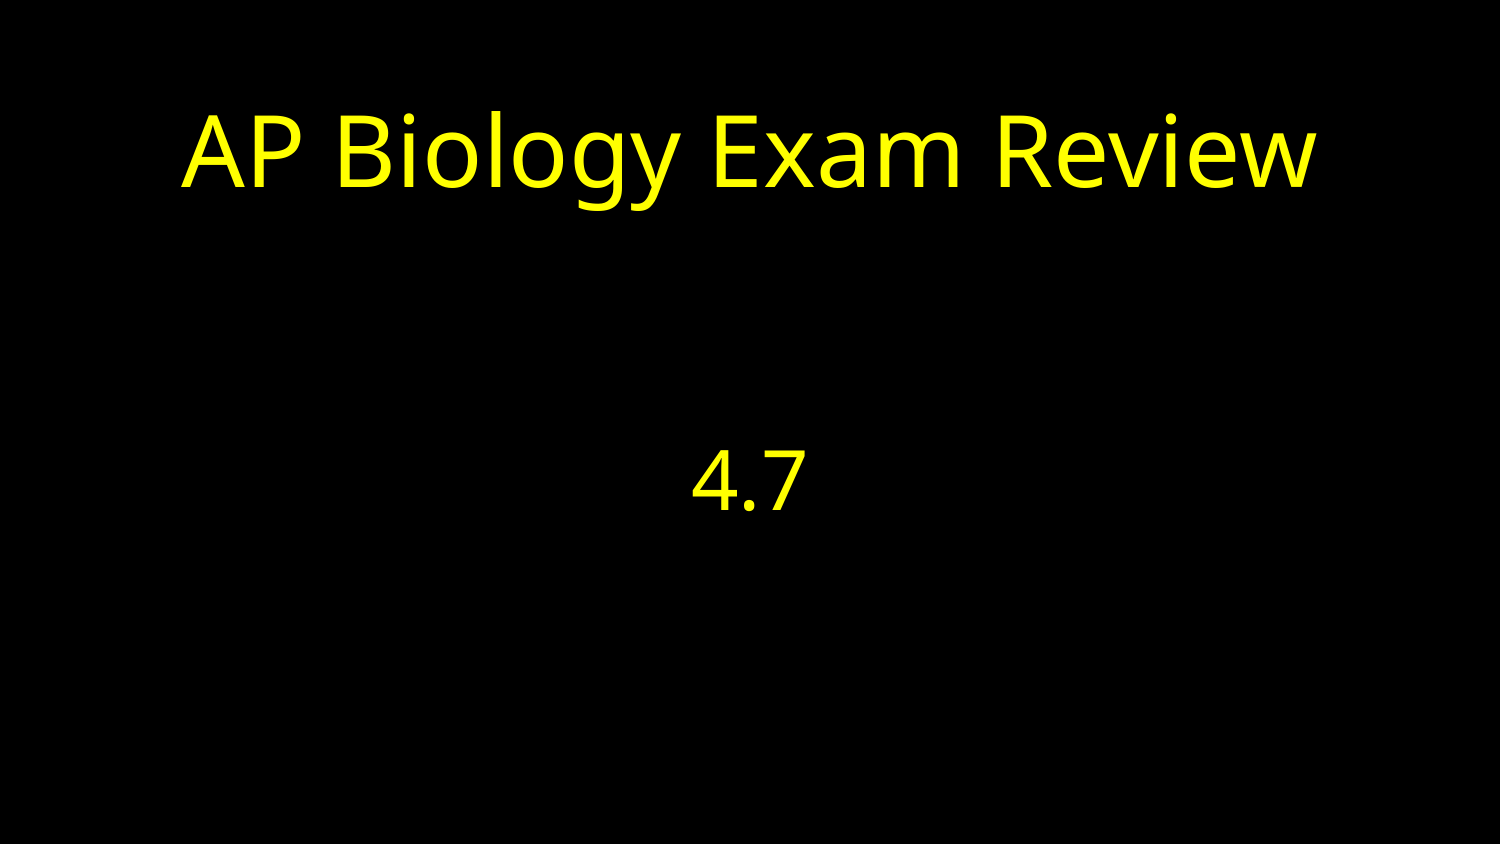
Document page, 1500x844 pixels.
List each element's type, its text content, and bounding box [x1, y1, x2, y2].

title AP Biology Exam Review 4.7 [0, 399, 1500, 663]
